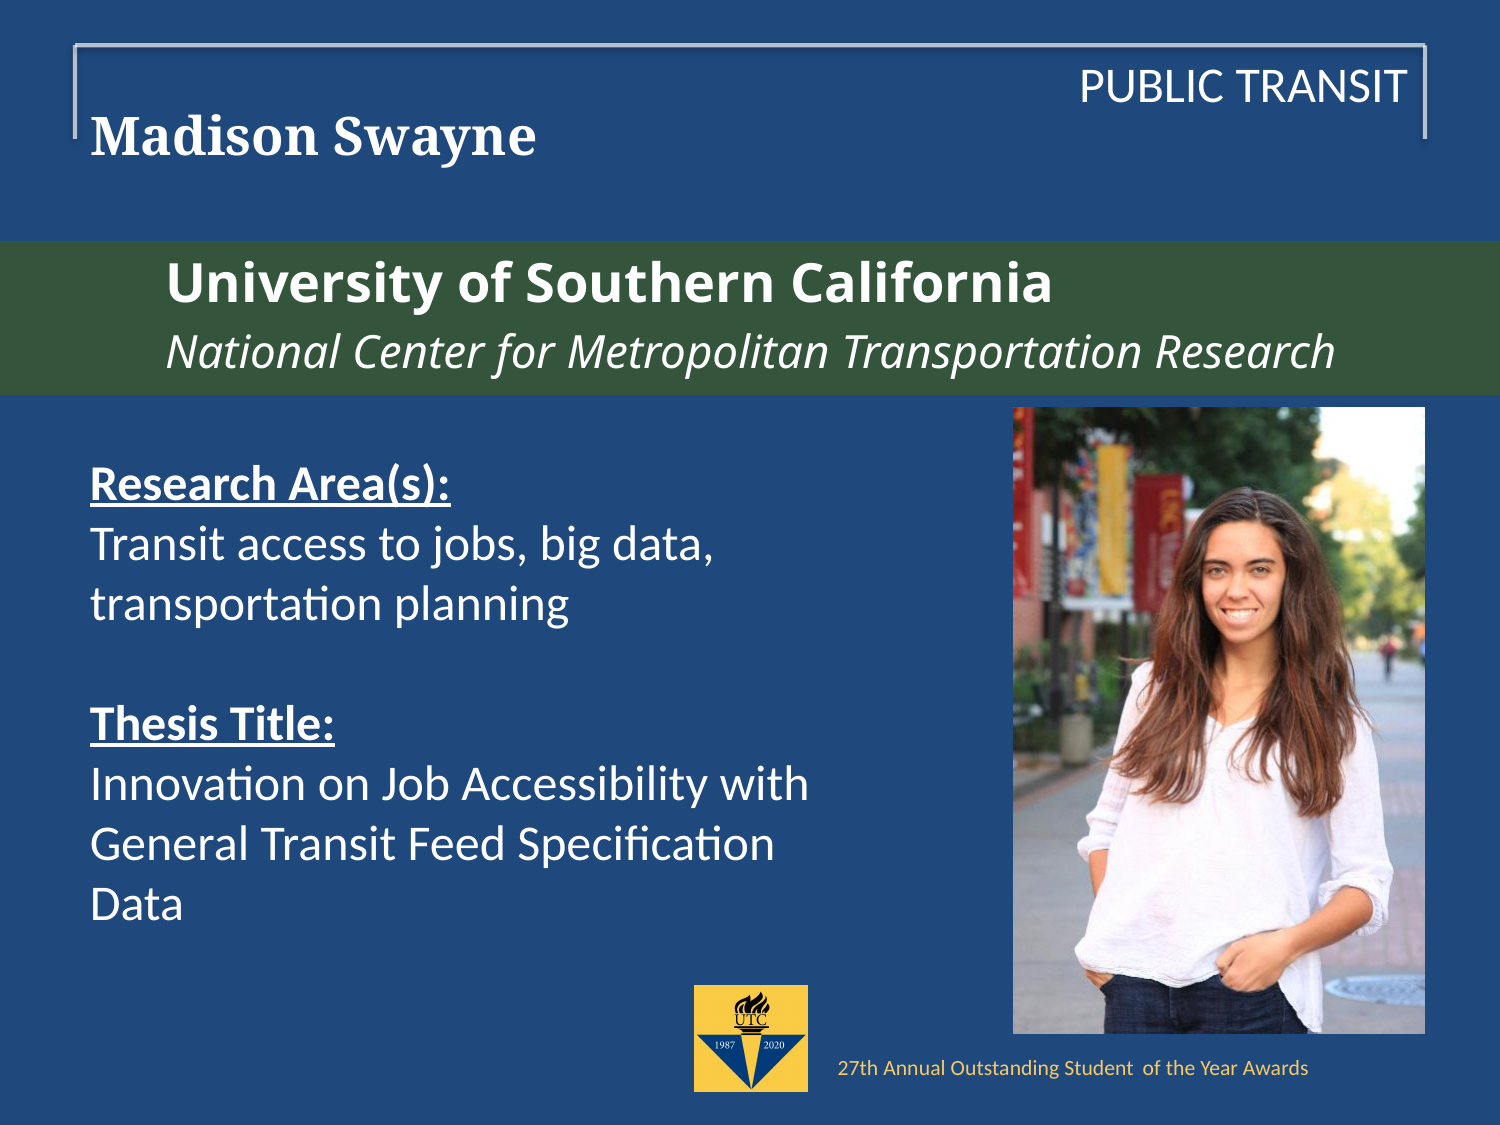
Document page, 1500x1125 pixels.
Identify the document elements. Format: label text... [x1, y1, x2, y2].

list University of Southern California National Center for Metropolitan Transportation Research [0, 241, 1500, 395]
text_box Research Area(s): Transit access to jobs, big data, transportation planning Thesis Title: Innovation on Job Accessibility with General Transit Feed Specification Data [74, 442, 825, 938]
text_box PUBLIC TRANSIT [1058, 45, 1423, 120]
picture [694, 985, 808, 1092]
footer 27th Annual Outstanding Student of the Year Awards [822, 1041, 1407, 1102]
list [1013, 407, 1426, 1034]
title Madison Swayne [75, 53, 1425, 241]
